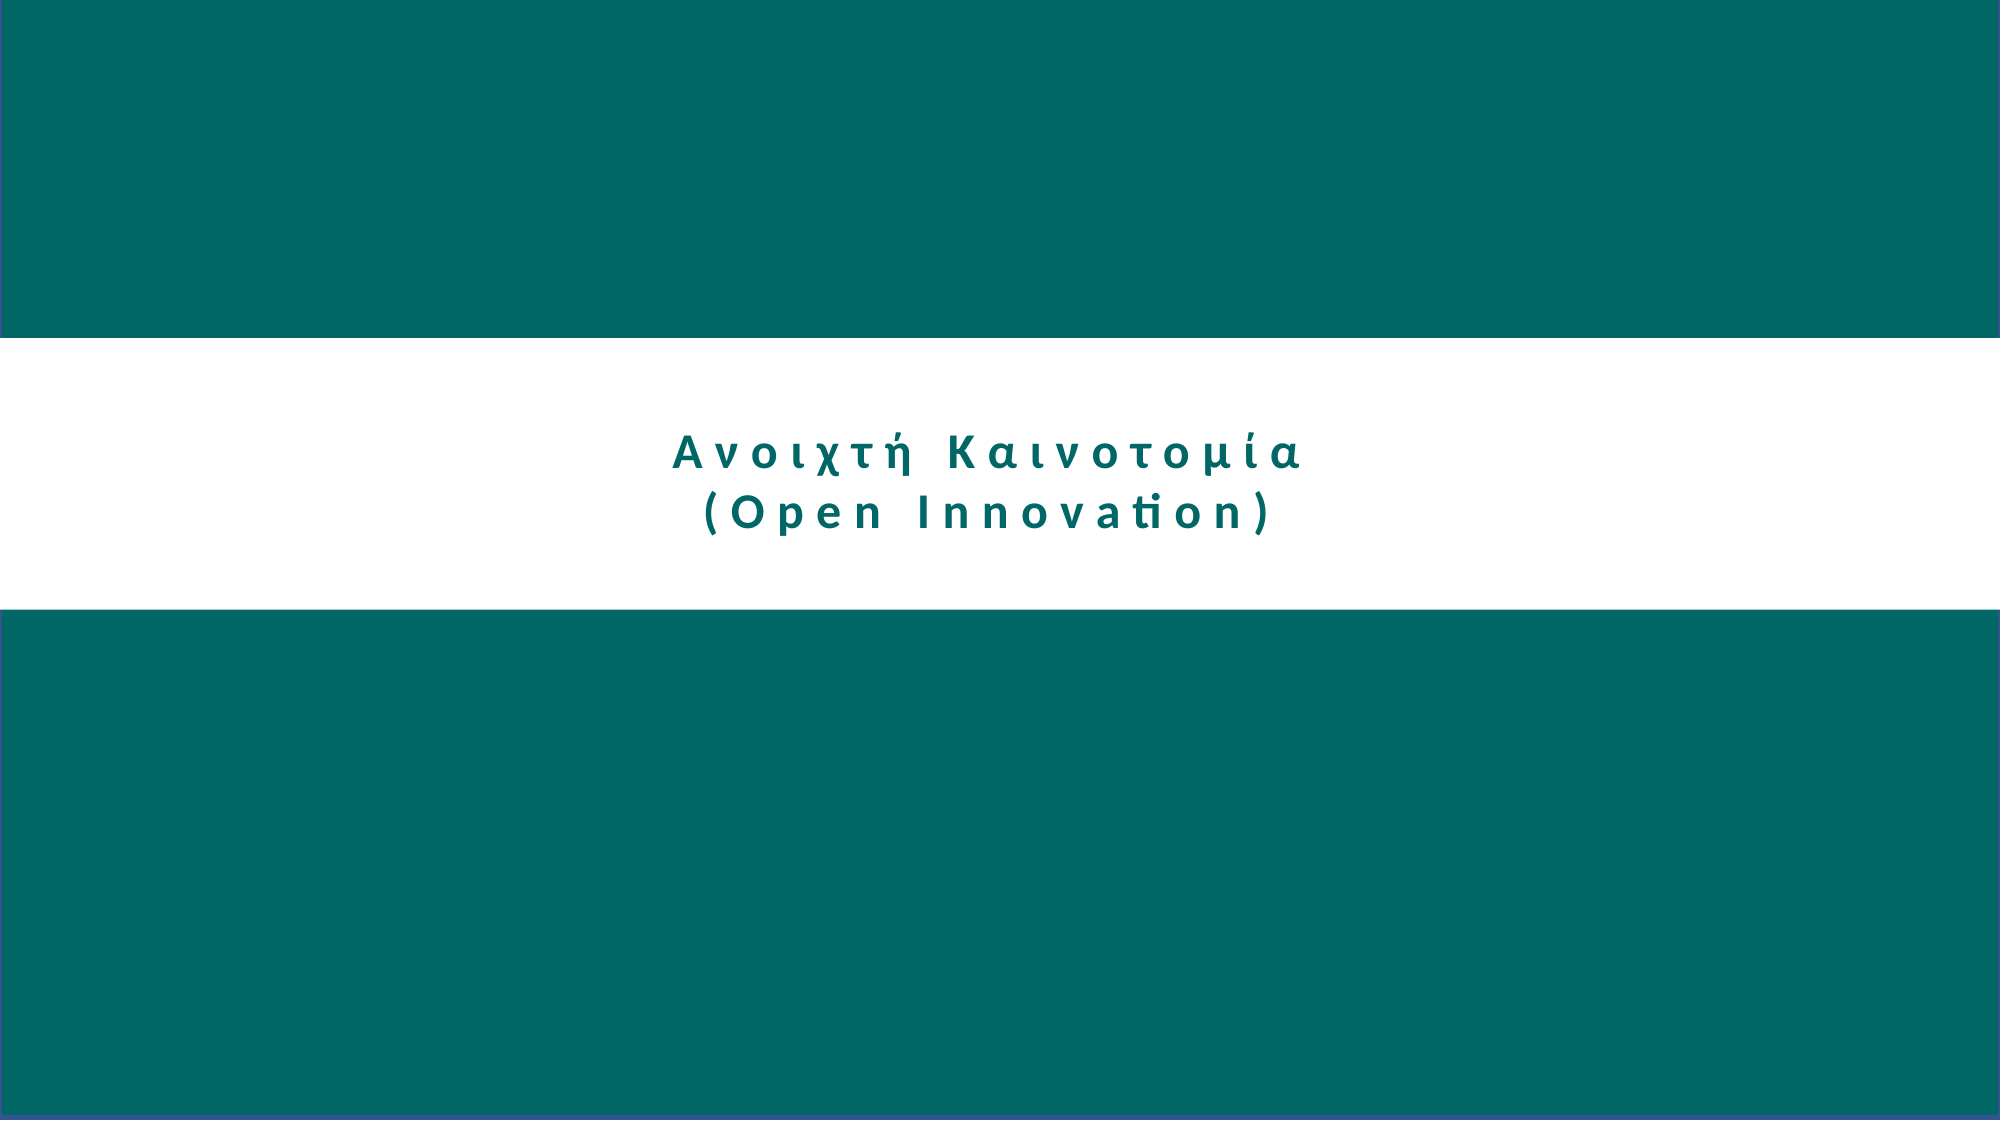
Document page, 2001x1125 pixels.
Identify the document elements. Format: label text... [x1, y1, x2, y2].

text_box [0, 0, 2000, 336]
text_box Ανοιχτή Καινοτομία (Open Innovation) [0, 336, 2000, 612]
text_box [0, 612, 2000, 1120]
